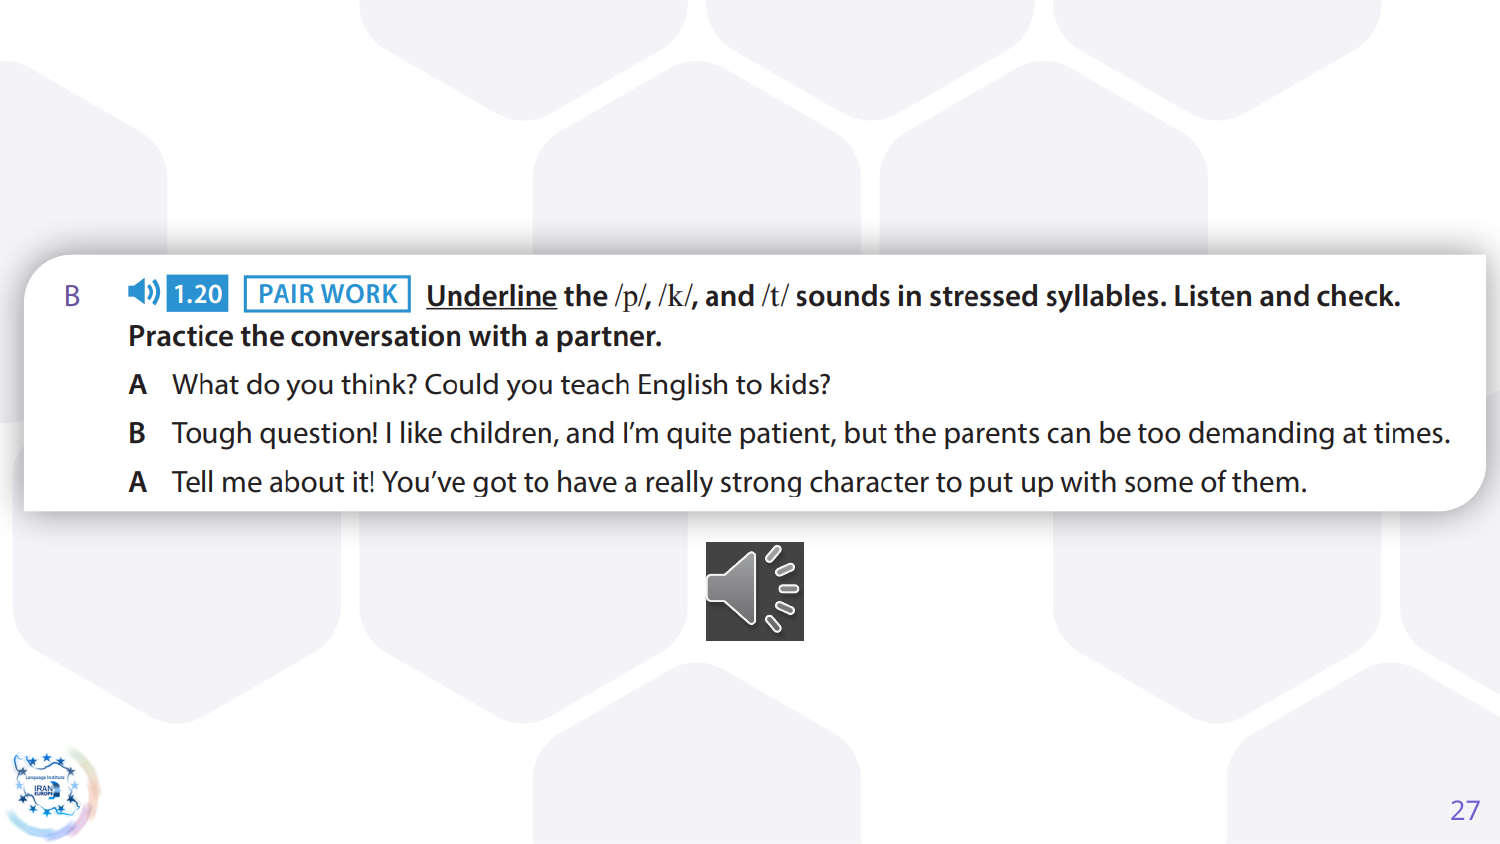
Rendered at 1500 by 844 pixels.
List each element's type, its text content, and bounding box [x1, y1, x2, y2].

picture [0, 741, 105, 844]
slide_number 27 [1391, 779, 1482, 844]
picture [30, 261, 1480, 505]
picture [704, 541, 806, 642]
